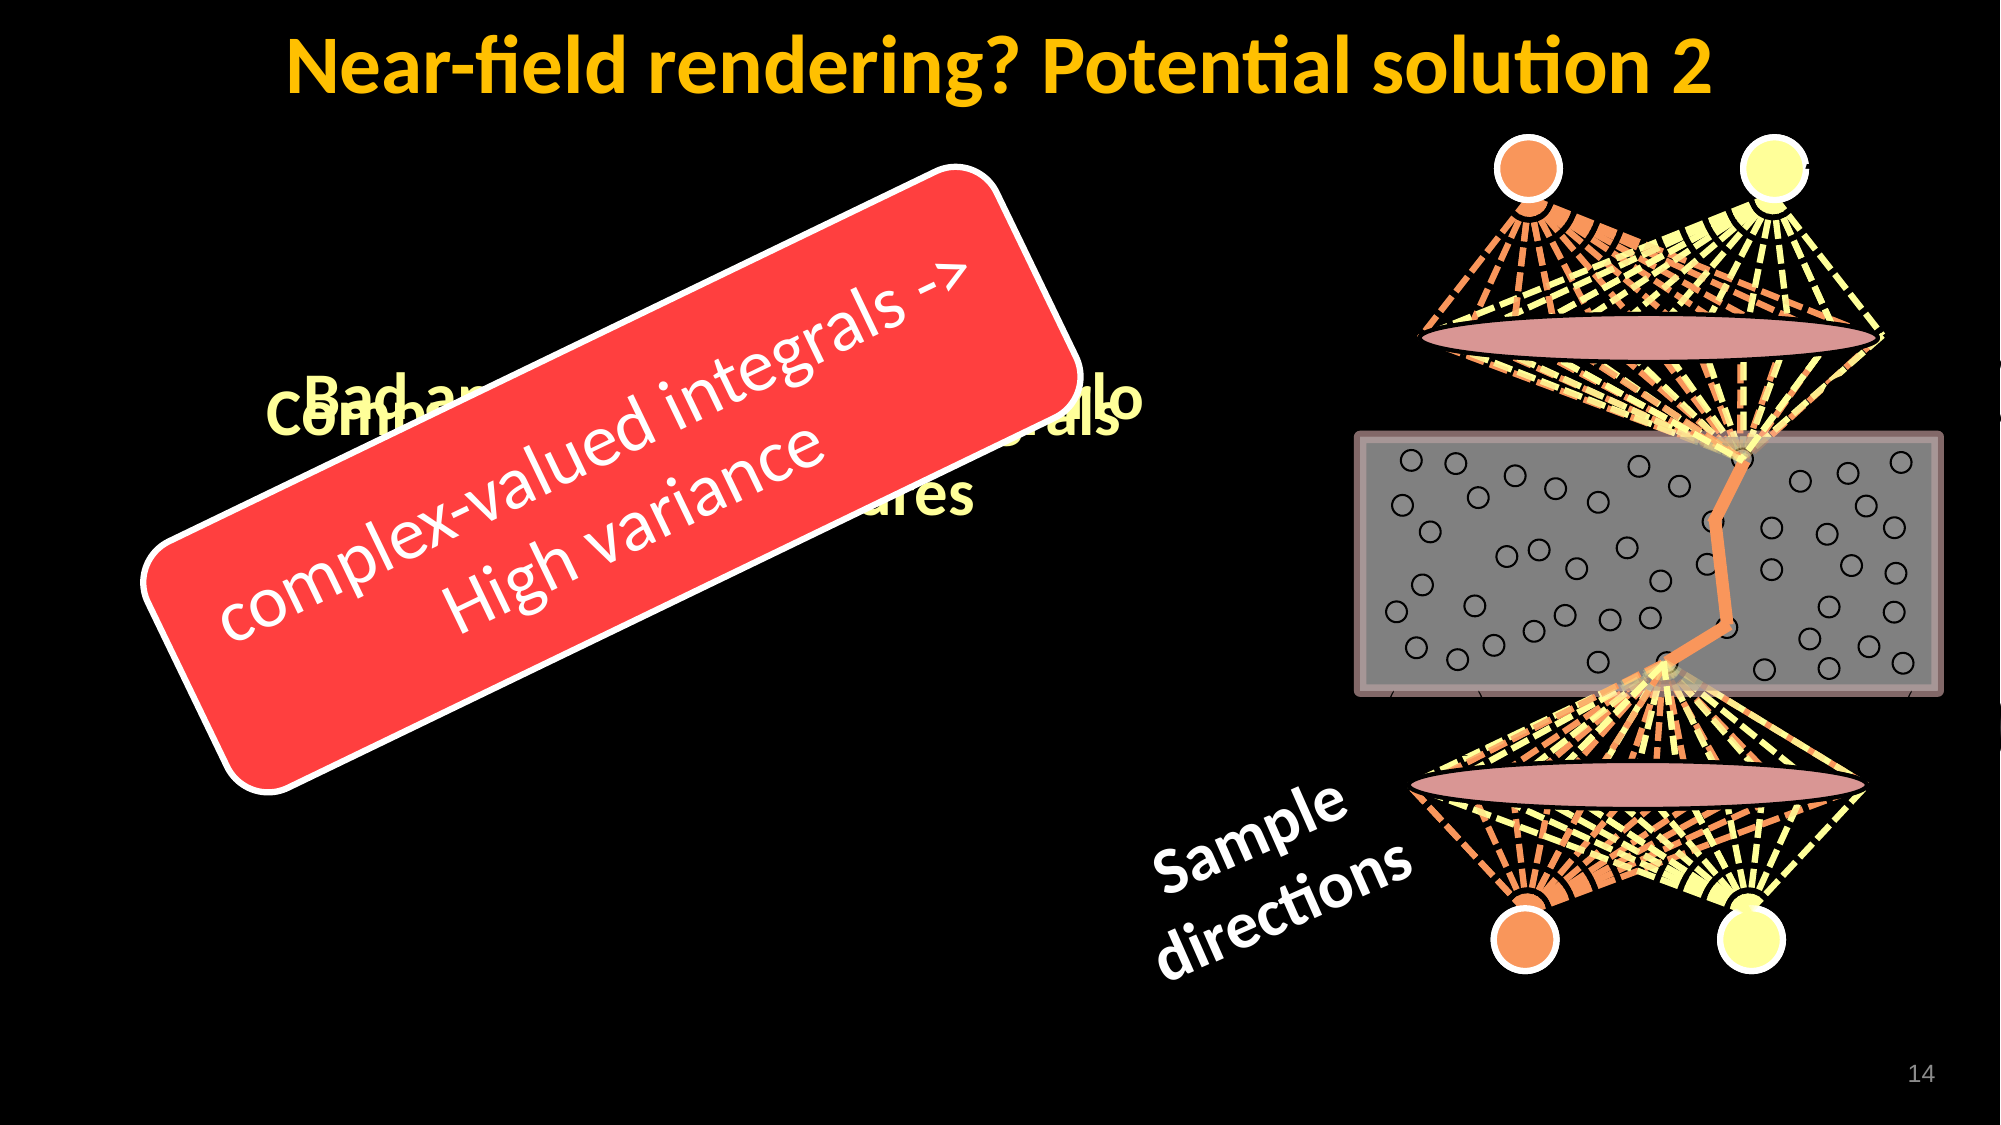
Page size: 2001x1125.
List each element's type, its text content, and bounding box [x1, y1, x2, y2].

text_box Near-field rendering? Potential solution 2 [0, 0, 2000, 121]
slide_number 14 [1892, 1042, 2000, 1103]
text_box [45, 104, 2000, 973]
